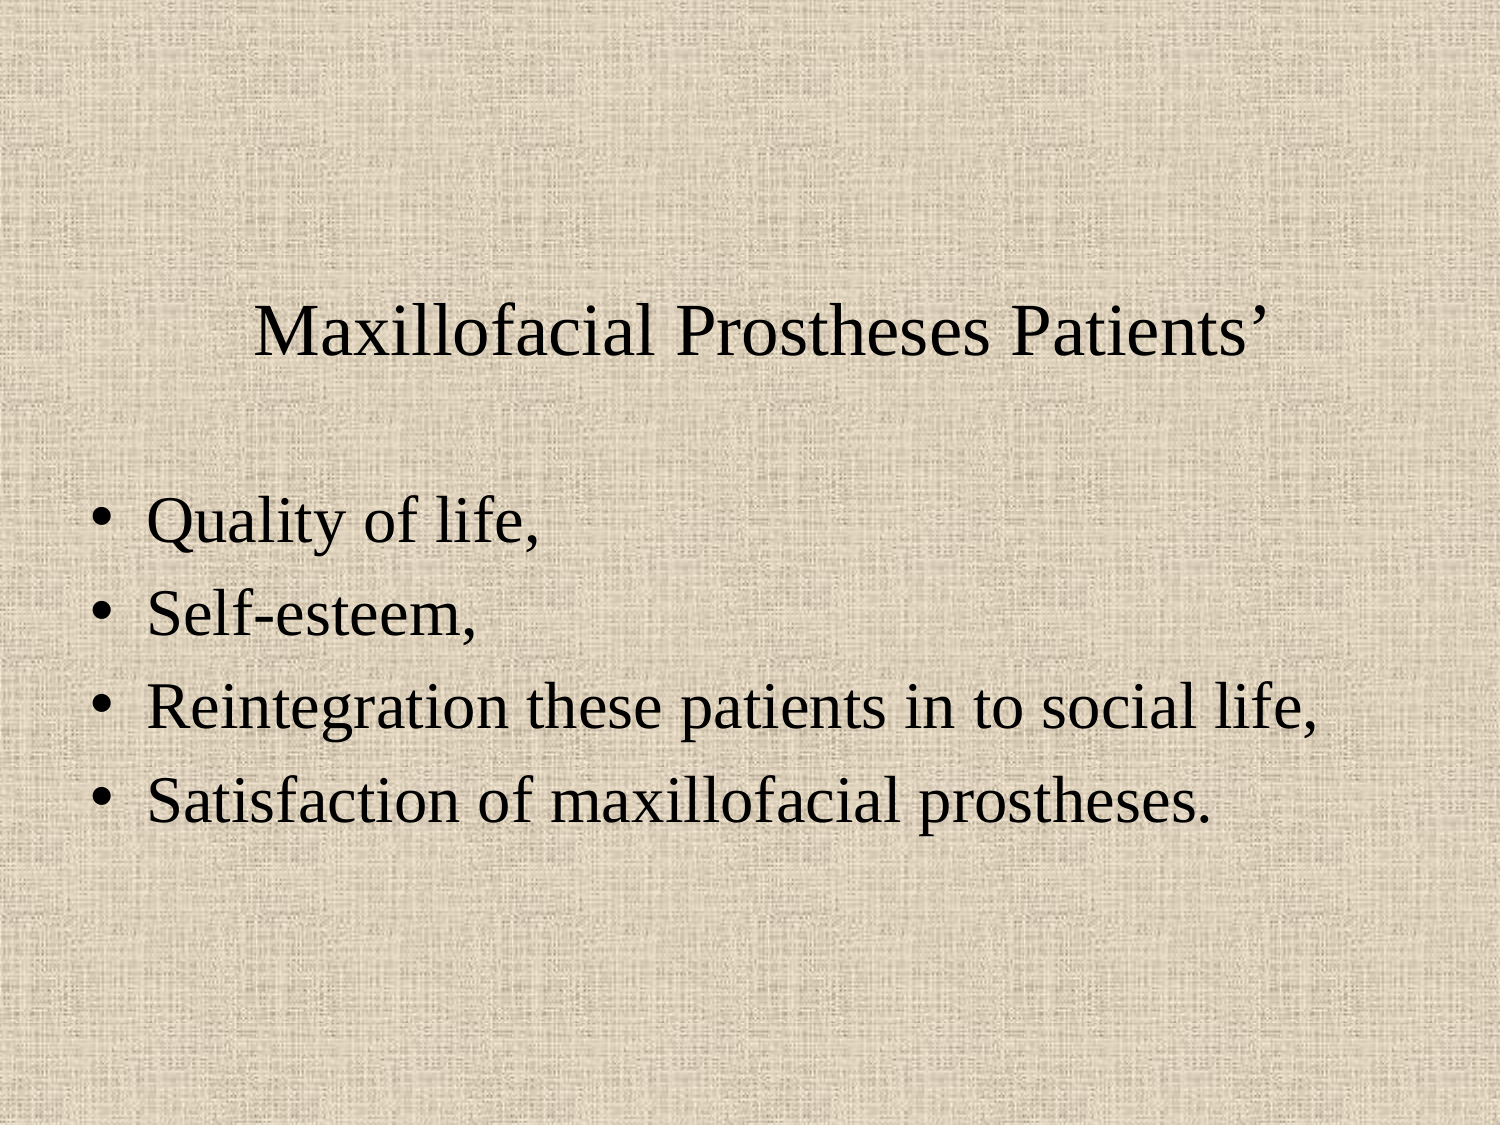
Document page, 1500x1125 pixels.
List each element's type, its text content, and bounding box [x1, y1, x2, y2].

title Maxillofacial Prostheses Patients’ [88, 231, 1439, 420]
picture [0, 0, 1500, 1125]
list Quality of life, Self-esteem, Reintegration these patients in to social life, Satisfaction of maxillofacial prostheses. [75, 468, 1425, 1005]
